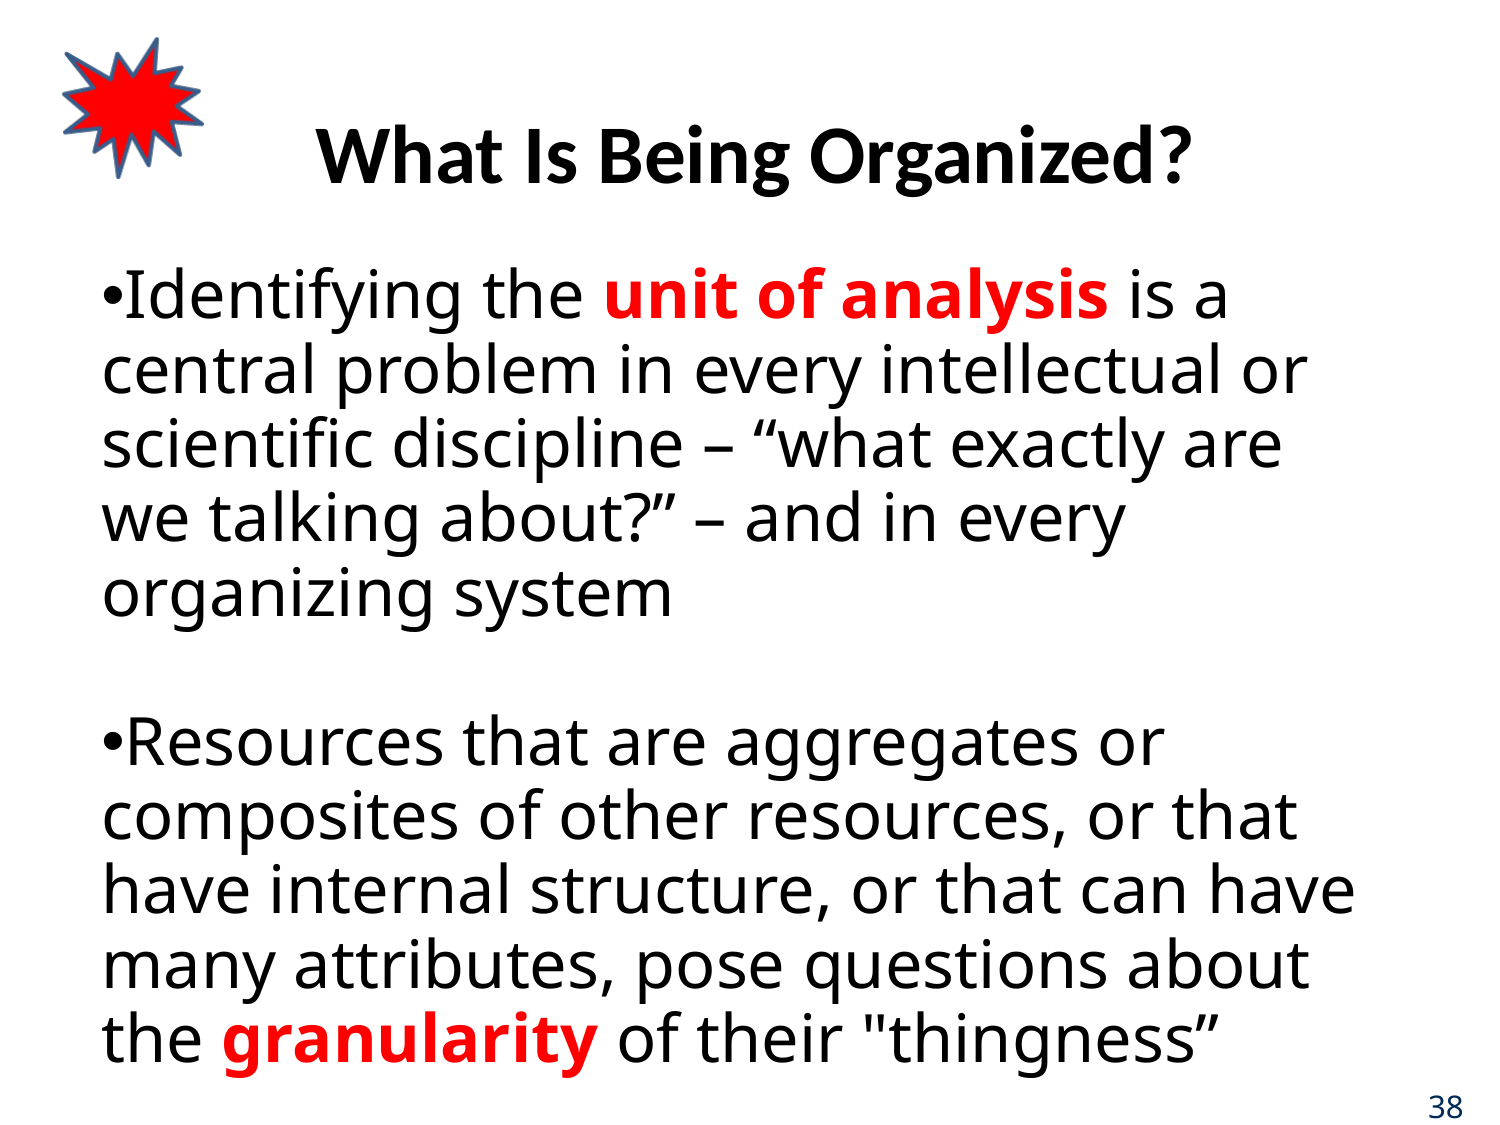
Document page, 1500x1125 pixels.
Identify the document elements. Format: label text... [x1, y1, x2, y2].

picture [62, 37, 204, 179]
title What Is Being Organized? [26, 58, 1377, 255]
text_box 38 [1438, 1081, 1454, 1119]
text_box Identifying the unit of analysis is a central problem in every intellectual or scientific discipline – “what exactly are we talking about?” – and in every organizing system Resources that are aggregates or composites of other resources, or that have internal structure, or that can have many attributes, pose questions about the granularity of their "thingness” [90, 254, 1375, 1125]
